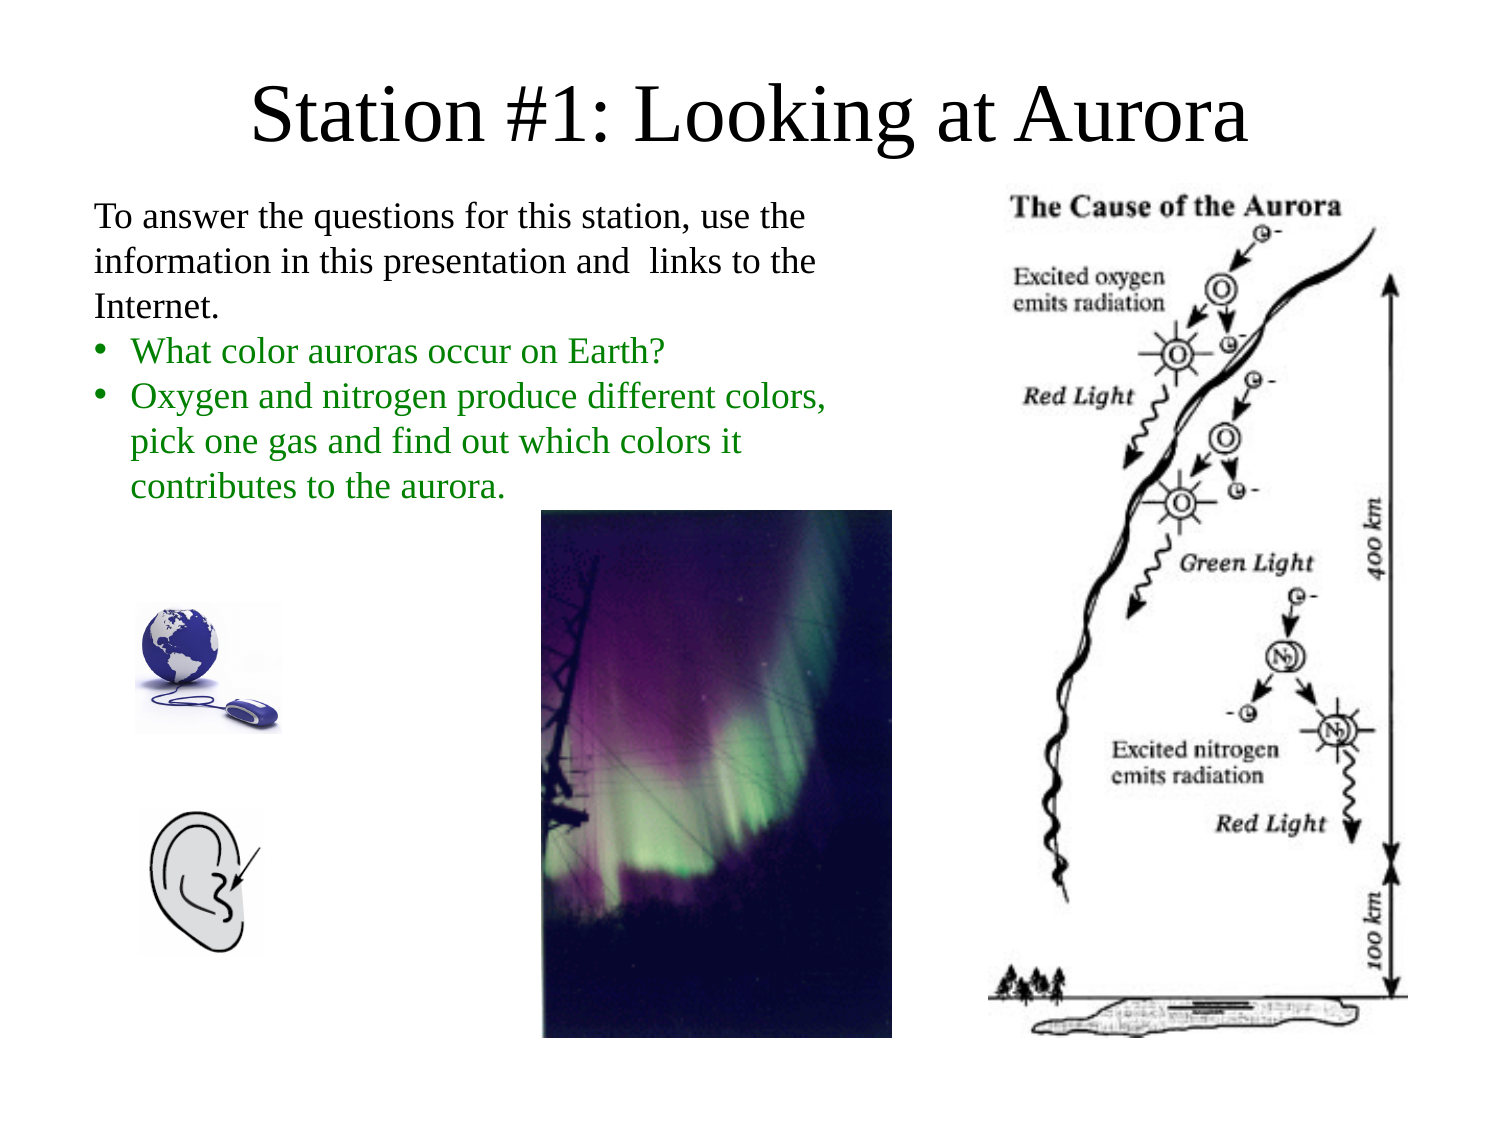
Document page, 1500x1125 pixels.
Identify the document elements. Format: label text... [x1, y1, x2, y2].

picture [135, 602, 282, 734]
picture [135, 807, 265, 956]
text_box Station #1: Looking at Aurora [0, 5, 1500, 211]
text_box To answer the questions for this station, use the information in this presentation and links to the Internet. What color auroras occur on Earth? Oxygen and nitrogen produce different colors, pick one gas and find out which colors it contributes to the aurora. [79, 183, 892, 514]
picture [988, 183, 1408, 1039]
picture [541, 510, 892, 1039]
